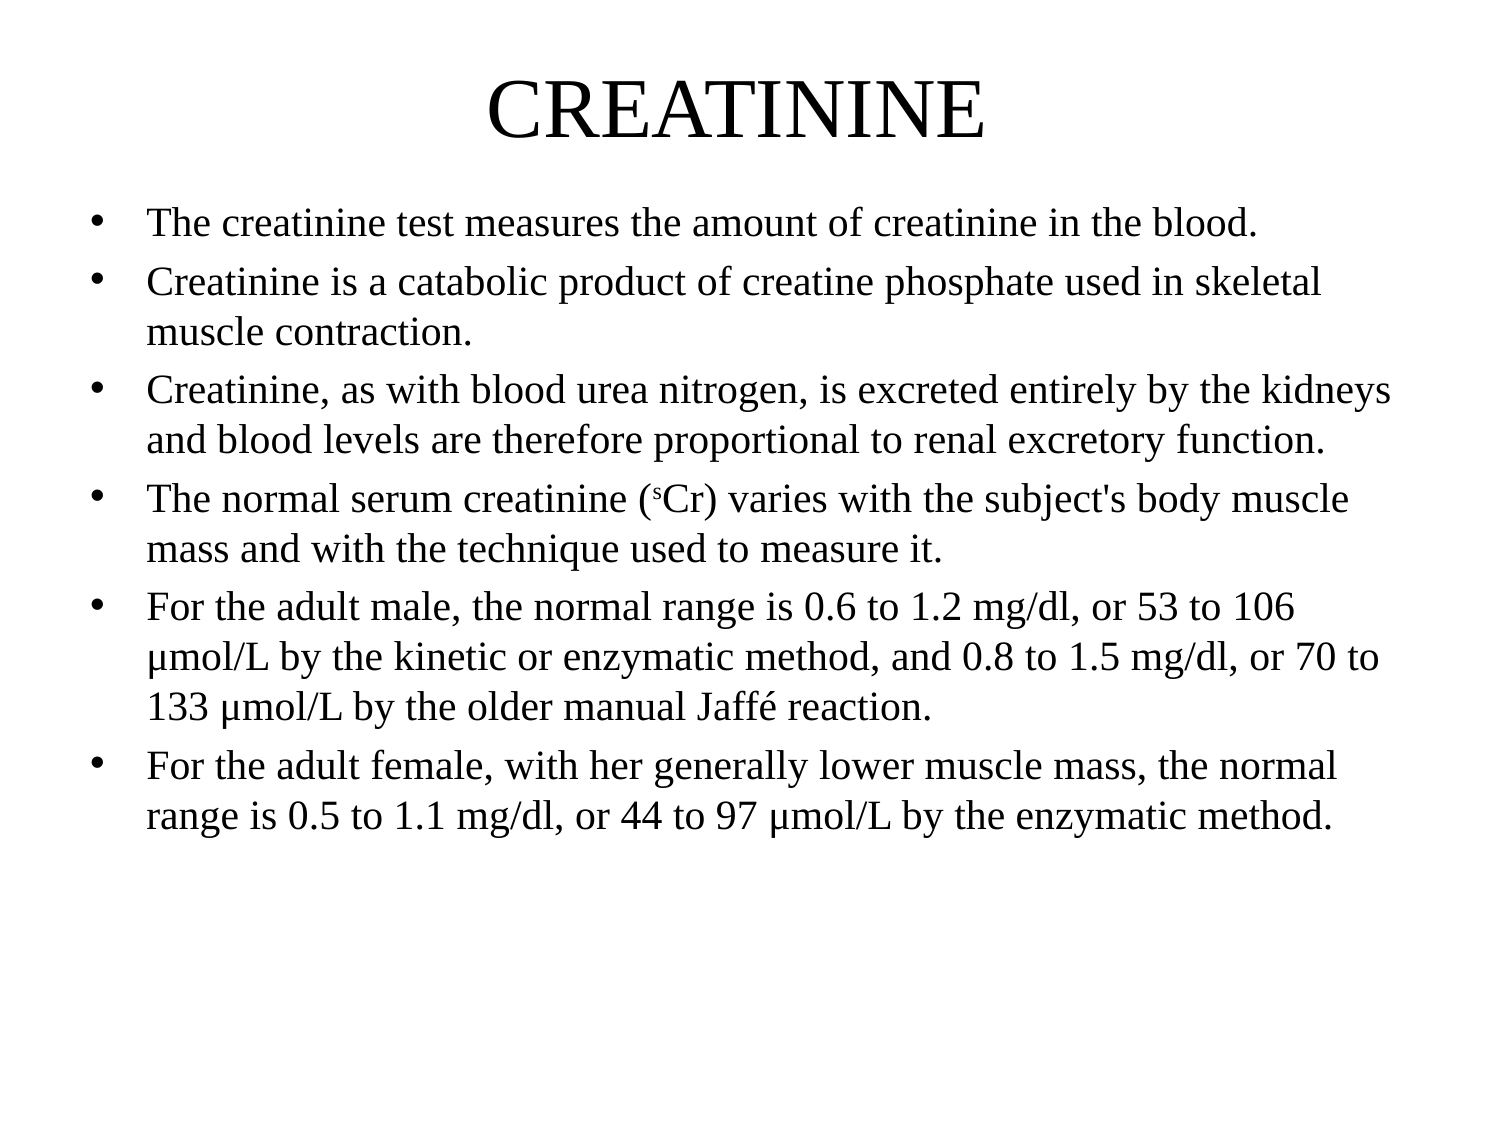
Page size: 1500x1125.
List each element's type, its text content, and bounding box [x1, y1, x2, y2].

title CREATININE [387, 45, 1088, 163]
list The creatinine test measures the amount of creatinine in the blood. Creatinine is a catabolic product of creatine phosphate used in skeletal muscle contraction. Creatinine, as with blood urea nitrogen, is excreted entirely by the kidneys and blood levels are therefore proportional to renal excretory function. The normal serum creatinine (sCr) varies with the subject's body muscle mass and with the technique used to measure it. For the adult male, the normal range is 0.6 to 1.2 mg/dl, or 53 to 106 μmol/L by the kinetic or enzymatic method, and 0.8 to 1.5 mg/dl, or 70 to 133 μmol/L by the older manual Jaffé reaction. For the adult female, with her generally lower muscle mass, the normal range is 0.5 to 1.1 mg/dl, or 44 to 97 μmol/L by the enzymatic method. [75, 187, 1425, 863]
